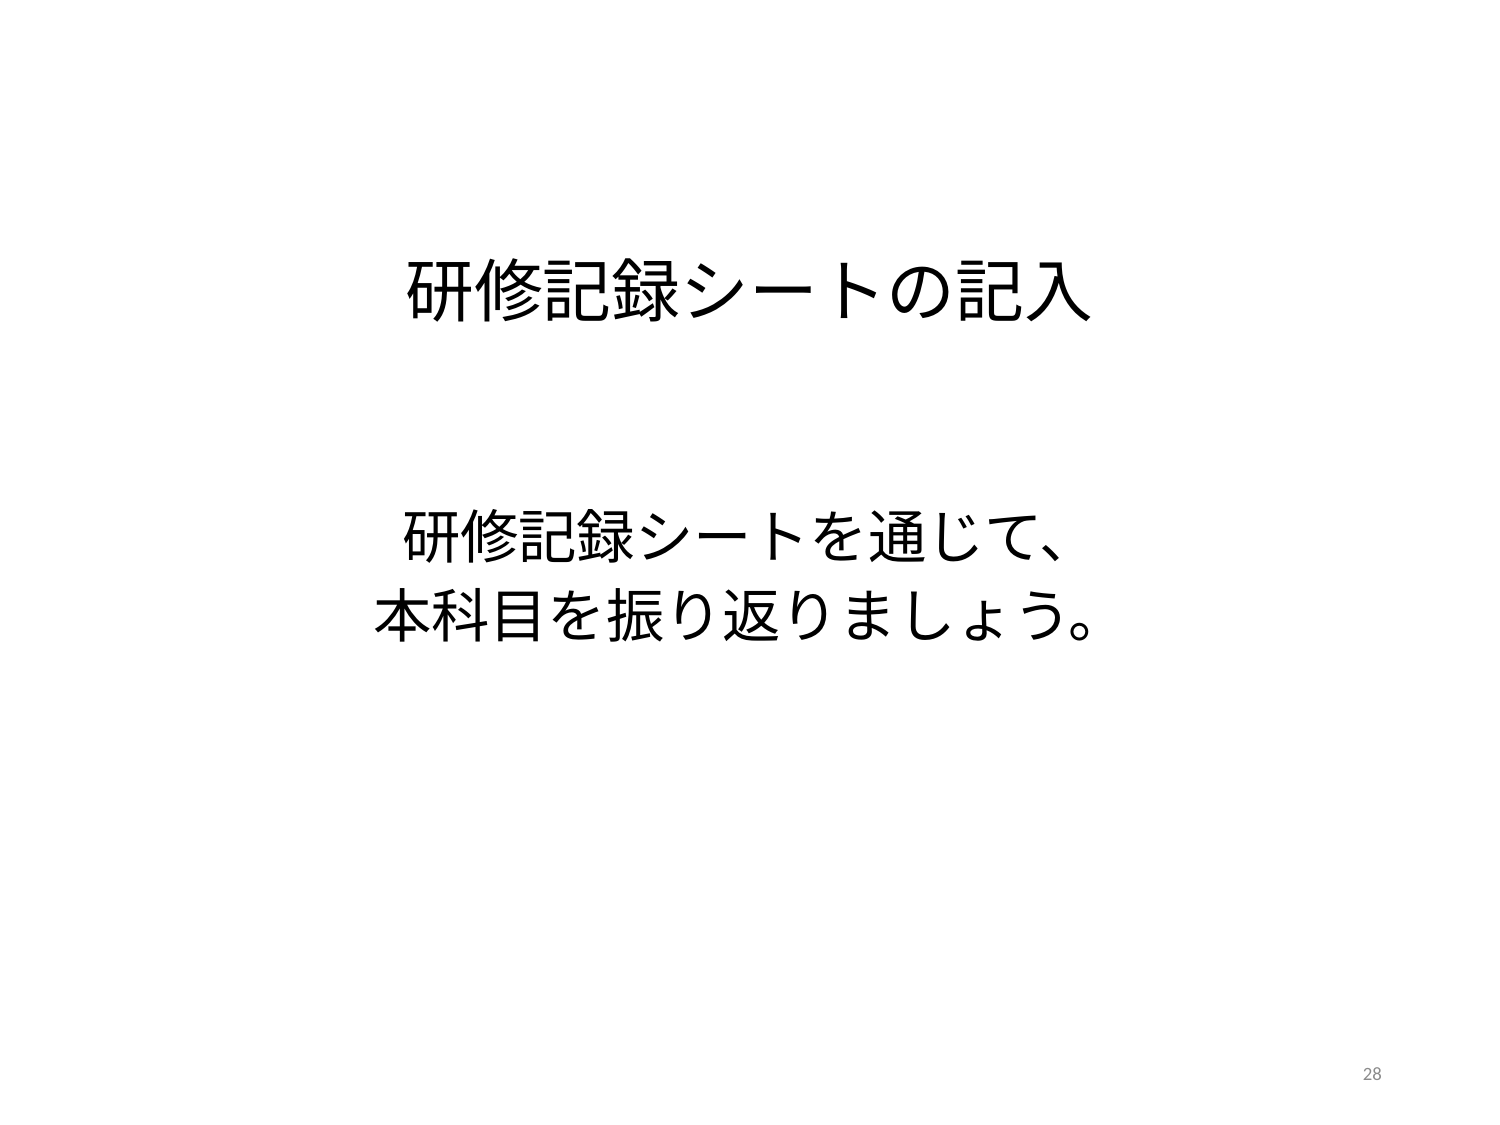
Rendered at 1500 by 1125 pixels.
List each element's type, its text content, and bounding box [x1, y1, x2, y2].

title 研修記録シートの記入 [74, 200, 1425, 389]
list 研修記録シートを通じて、 本科目を振り返りましょう。 [75, 432, 1425, 816]
slide_number 28 [1059, 1042, 1397, 1103]
